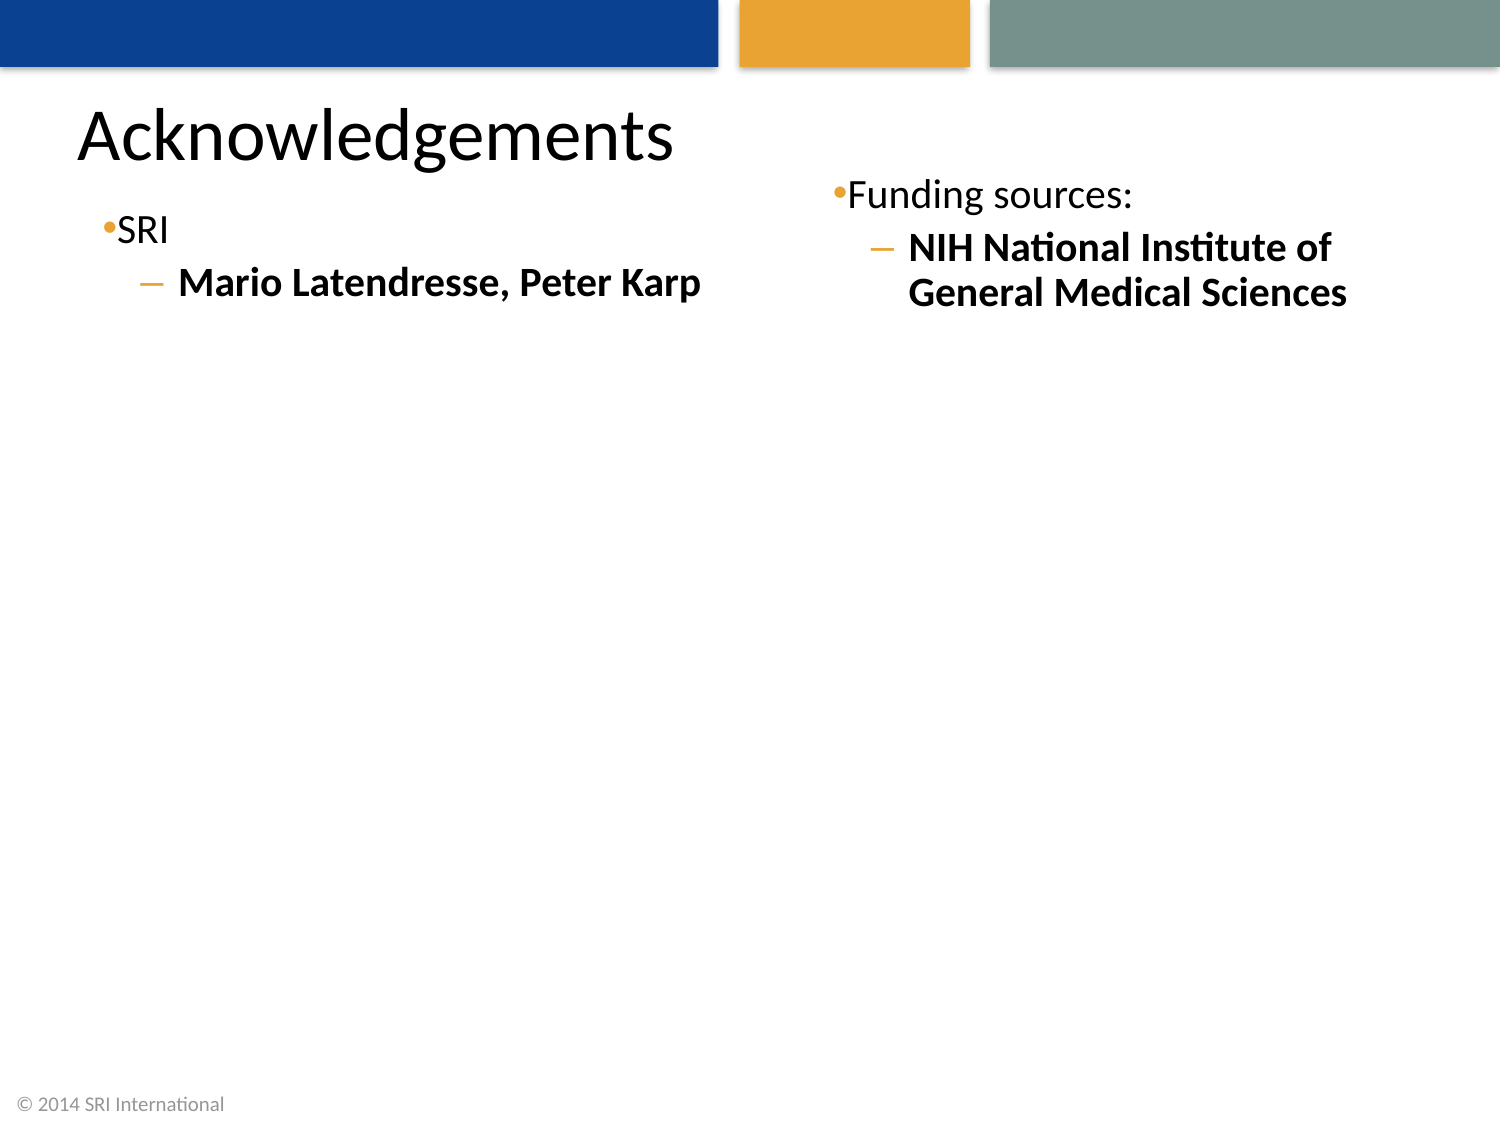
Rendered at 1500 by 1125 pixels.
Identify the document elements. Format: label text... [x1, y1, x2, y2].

list Funding sources: NIH National Institute of General Medical Sciences [817, 164, 1437, 953]
title Acknowledgements [62, 44, 1413, 233]
list SRI Mario Latendresse, Peter Karp [87, 199, 763, 988]
